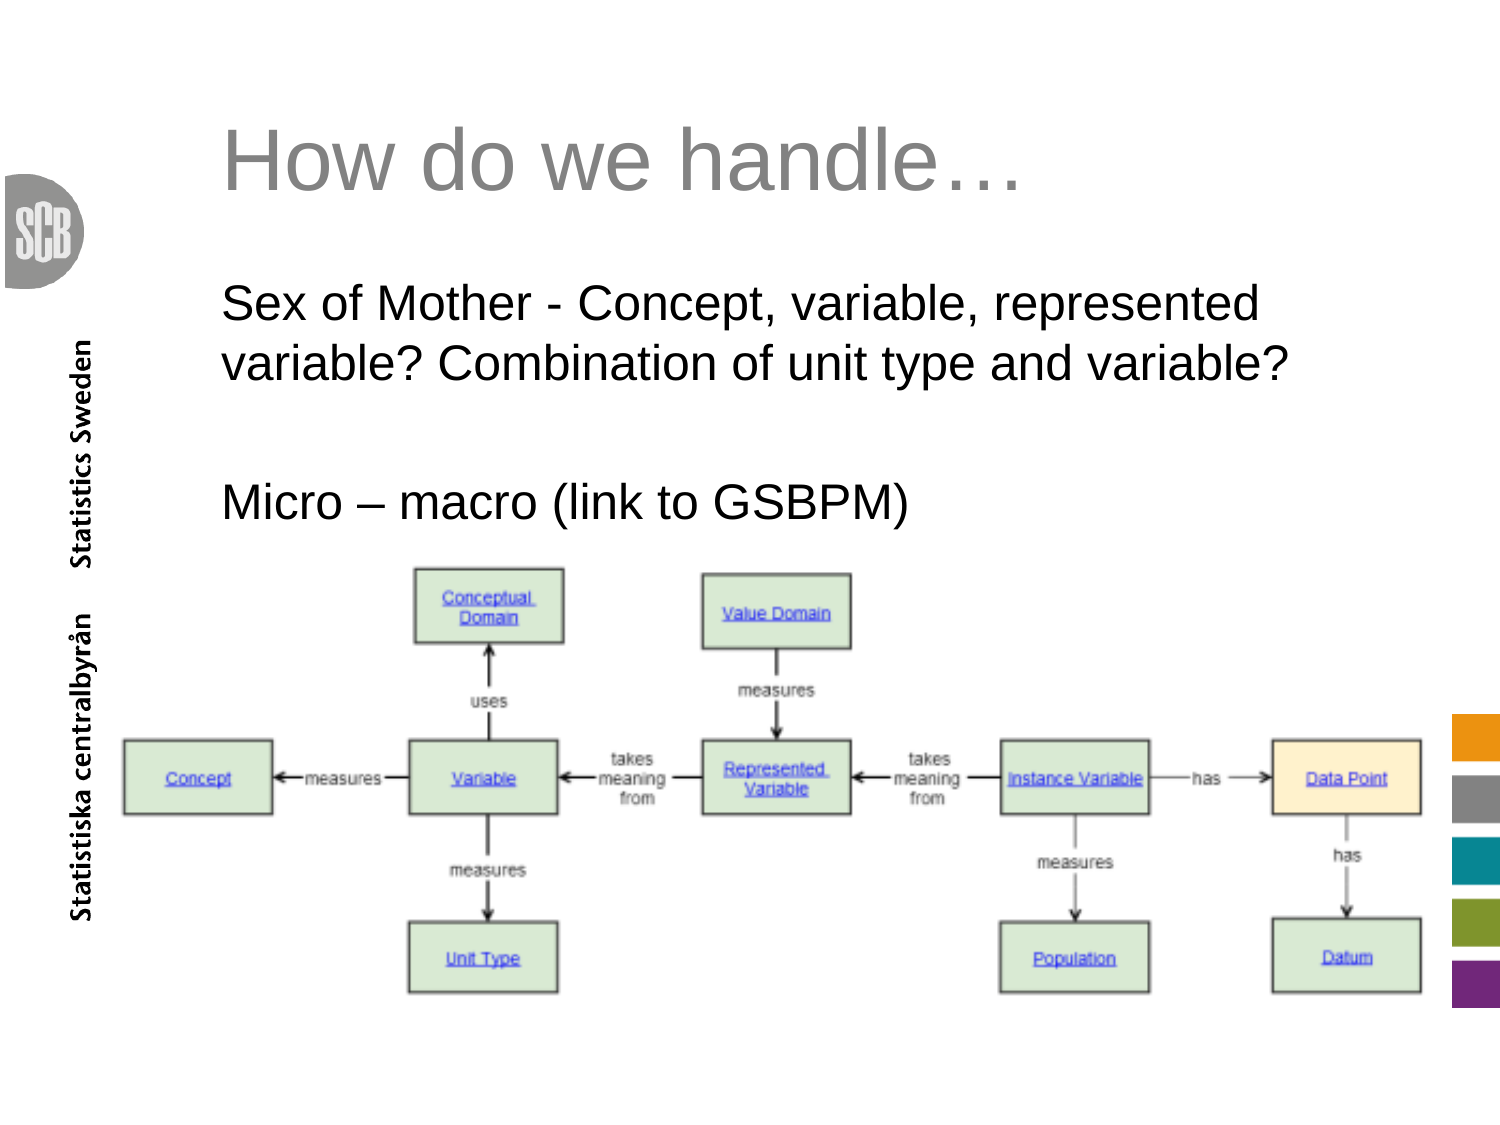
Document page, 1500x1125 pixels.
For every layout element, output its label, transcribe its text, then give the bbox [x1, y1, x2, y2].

picture [100, 556, 1446, 1018]
title How do we handle… [206, 62, 1425, 250]
picture [5, 174, 97, 921]
list Sex of Mother - Concept, variable, represented variable? Combination of unit type and variable? Micro – macro (link to GSBPM) [206, 262, 1425, 554]
picture [1452, 714, 1500, 1008]
